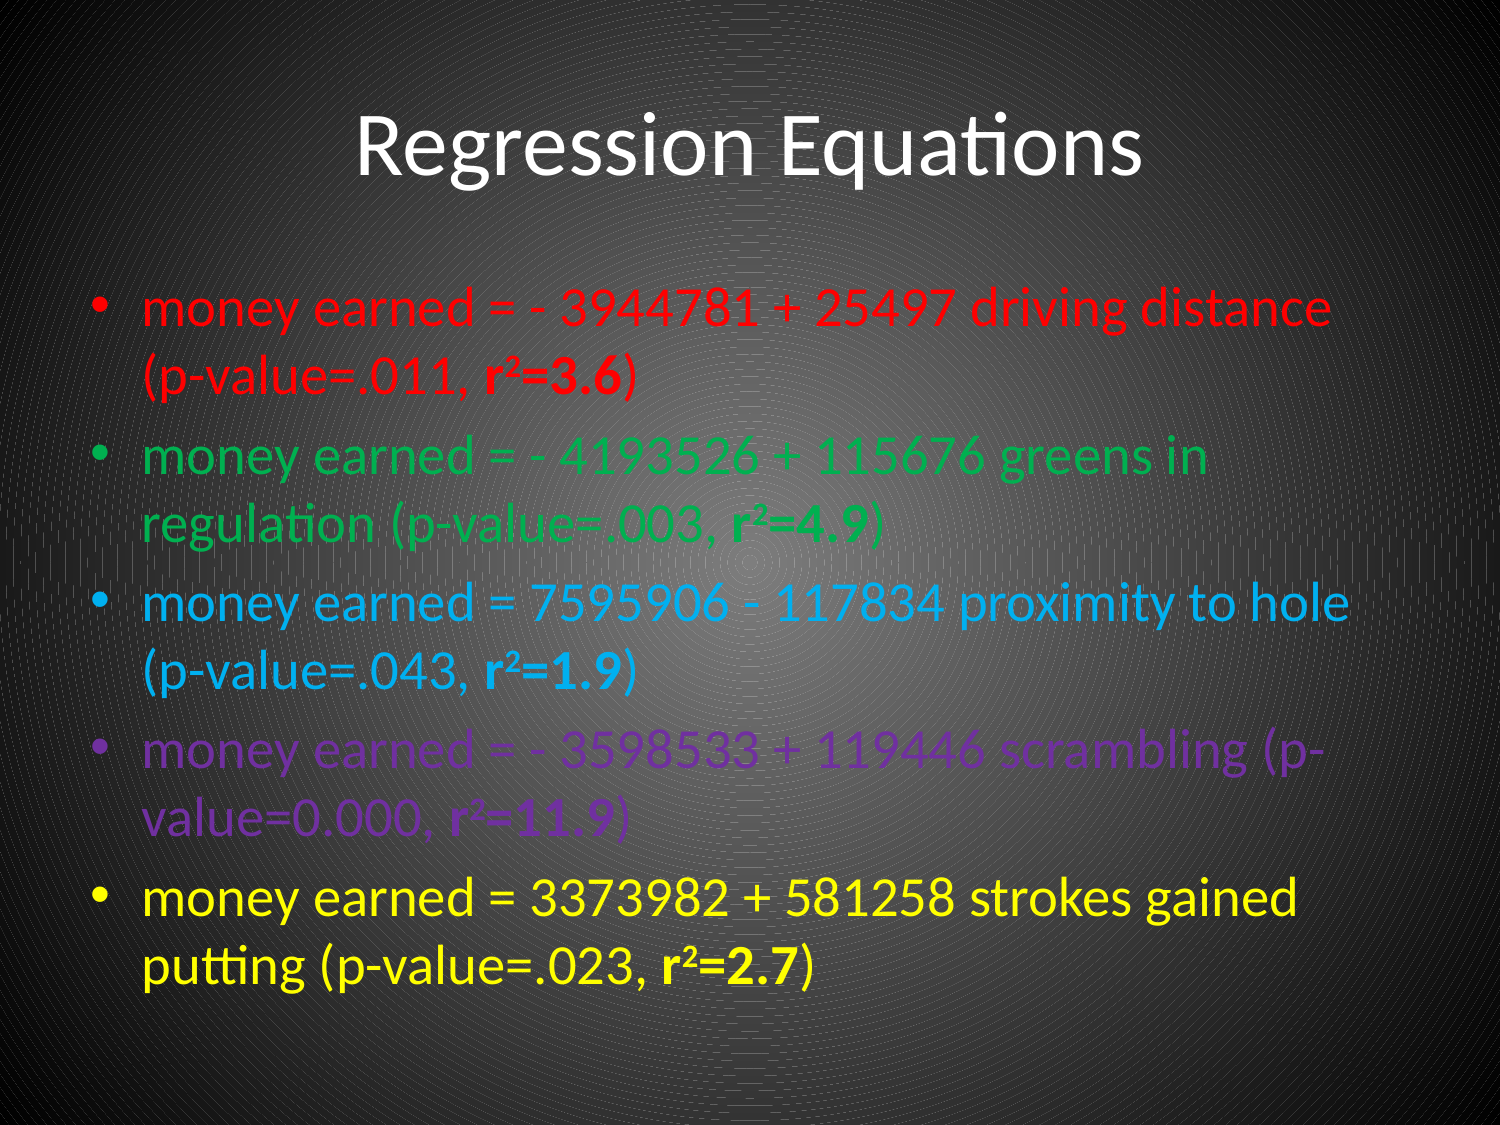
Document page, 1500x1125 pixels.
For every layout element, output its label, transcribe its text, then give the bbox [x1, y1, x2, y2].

title Regression Equations [75, 45, 1425, 233]
list money earned = - 3944781 + 25497 driving distance (p-value=.011, r2=3.6) money earned = - 4193526 + 115676 greens in regulation (p-value=.003, r2=4.9) money earned = 7595906 - 117834 proximity to hole (p-value=.043, r2=1.9) money earned = - 3598533 + 119446 scrambling (p-value=0.000, r2=11.9) money earned = 3373982 + 581258 strokes gained putting (p-value=.023, r2=2.7) [75, 262, 1425, 1005]
